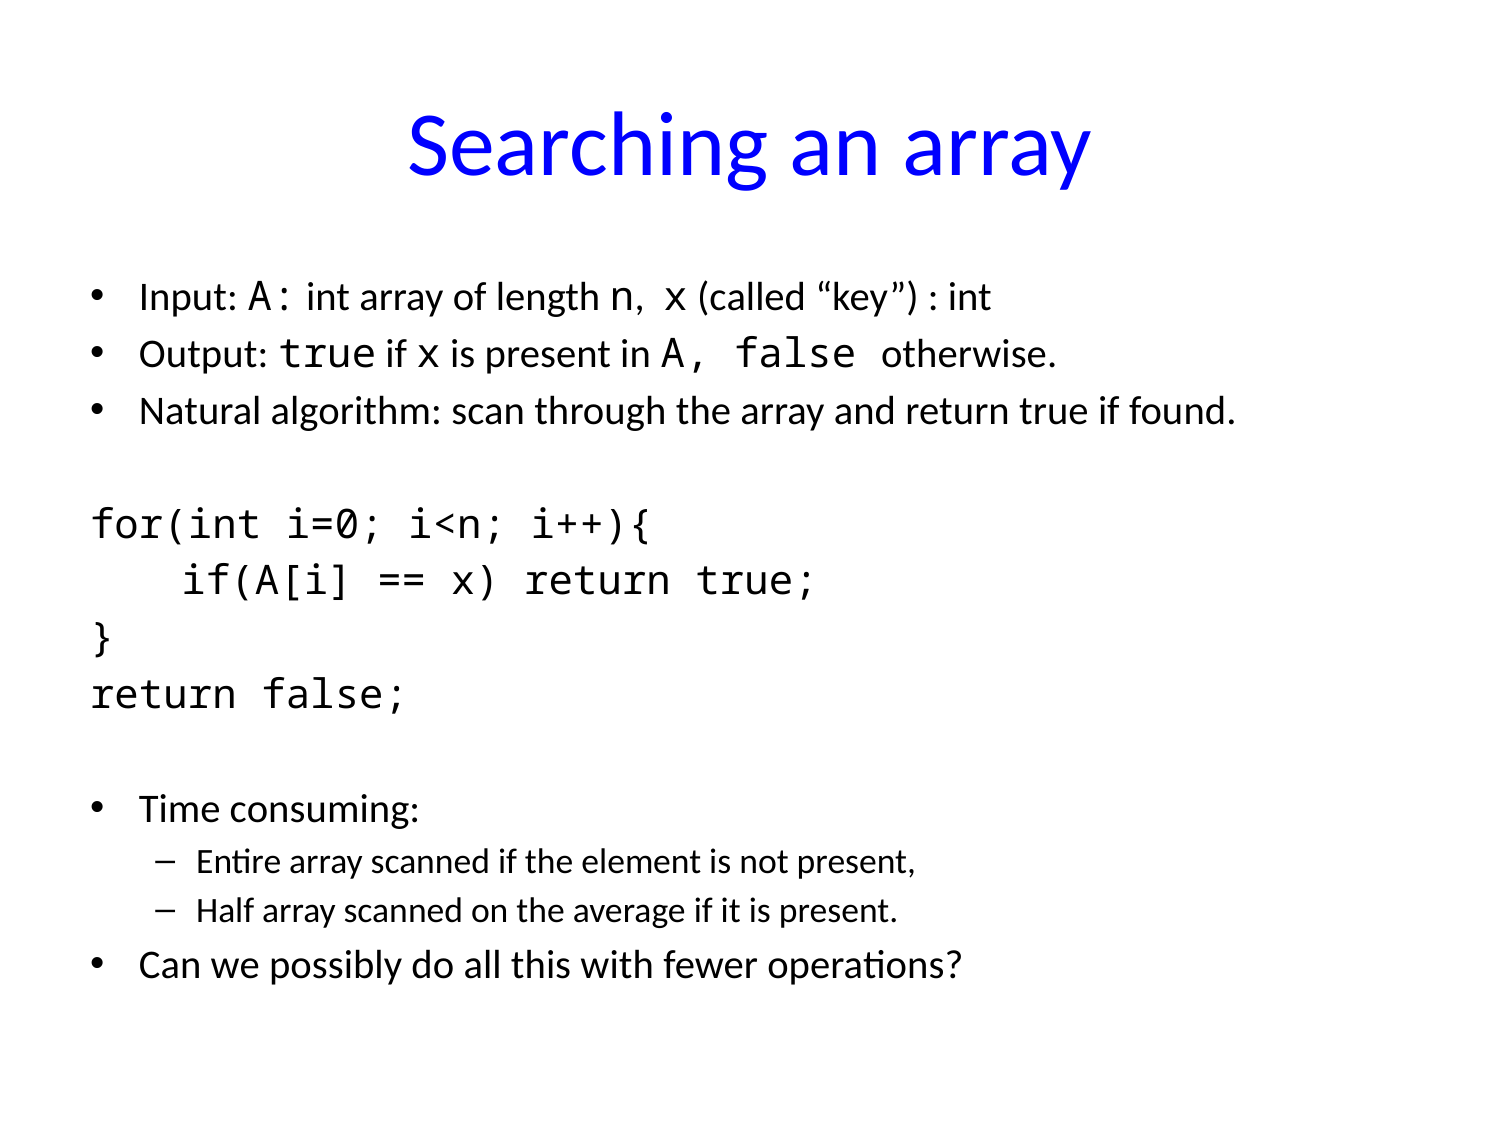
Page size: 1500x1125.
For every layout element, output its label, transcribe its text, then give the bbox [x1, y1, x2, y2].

title Searching an array [75, 45, 1425, 233]
list Input: A: int array of length n, x (called “key”) : int Output: true if x is present in A, false otherwise. Natural algorithm: scan through the array and return true if found. for(int i=0; i<n; i++){ if(A[i] == x) return true; } return false; Time consuming: Entire array scanned if the element is not present, Half array scanned on the average if it is present. Can we possibly do all this with fewer operations? [75, 262, 1425, 1005]
